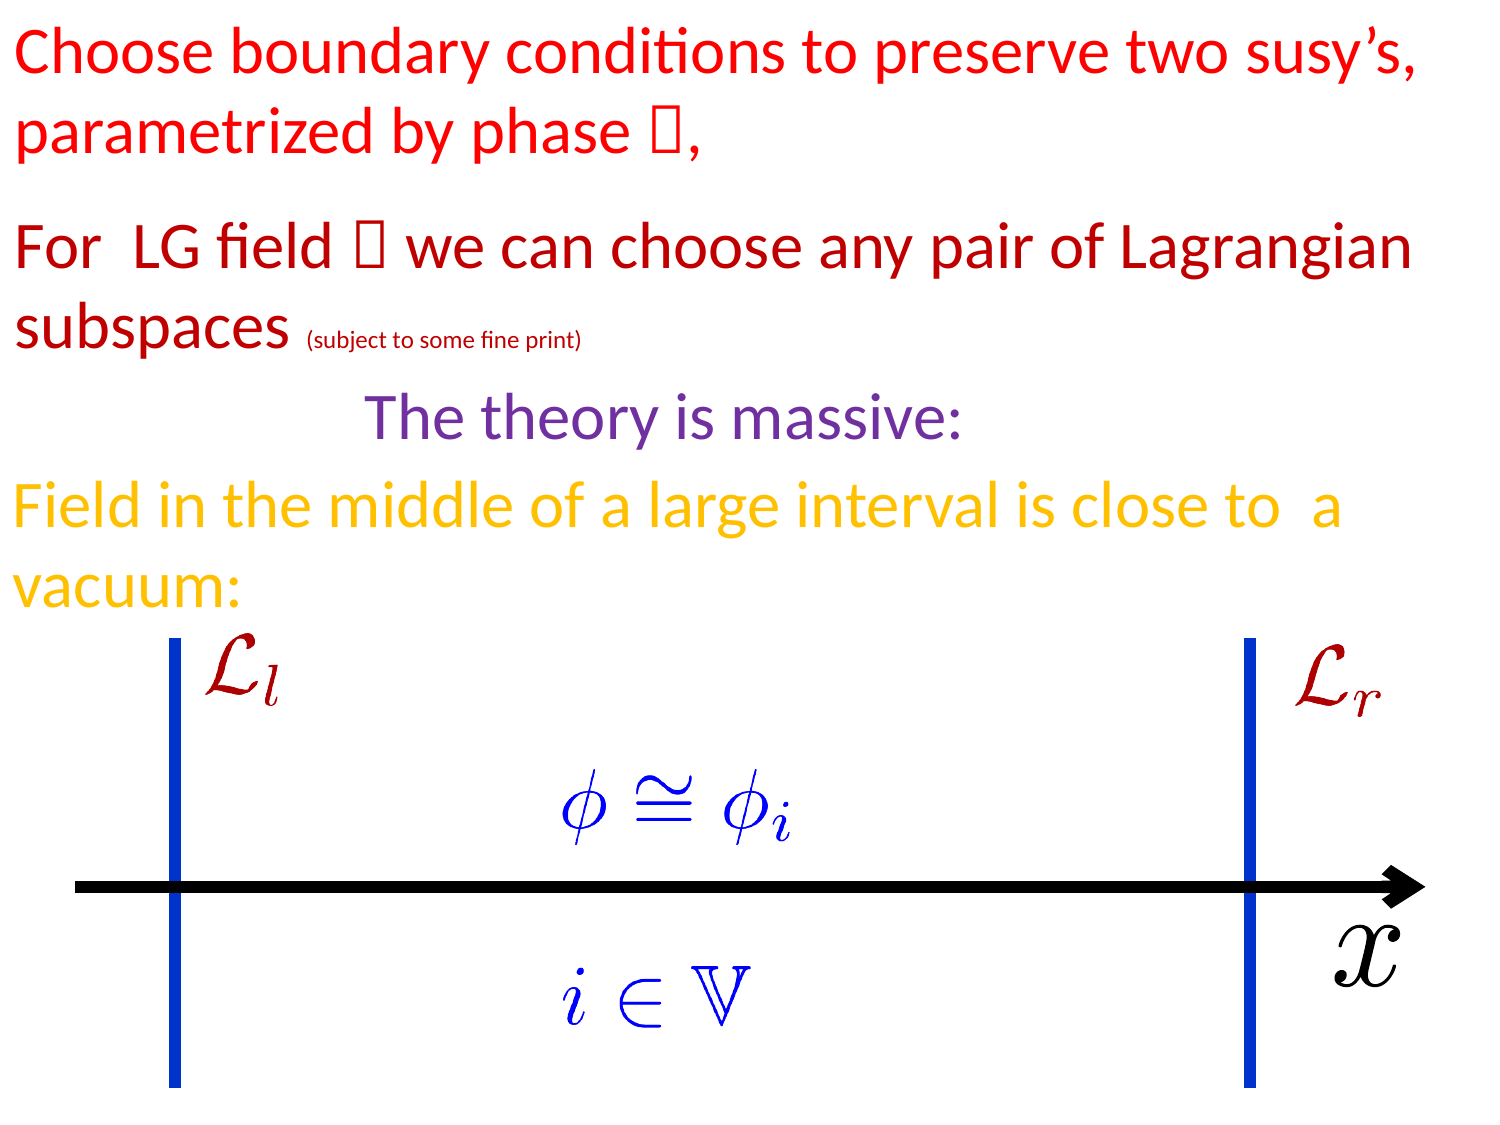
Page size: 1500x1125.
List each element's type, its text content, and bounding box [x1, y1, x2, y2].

picture [205, 633, 278, 706]
text_box The theory is massive: [350, 365, 1187, 453]
picture [562, 768, 790, 845]
text_box Choose boundary conditions to preserve two susy’s, parametrized by phase , [0, 0, 1500, 175]
picture [1294, 644, 1381, 717]
picture [562, 966, 751, 1028]
text_box For LG field  we can choose any pair of Lagrangian subspaces (subject to some fine print) [0, 195, 1475, 370]
text_box [1334, 924, 1401, 988]
text_box Field in the middle of a large interval is close to a vacuum: [0, 453, 1498, 628]
